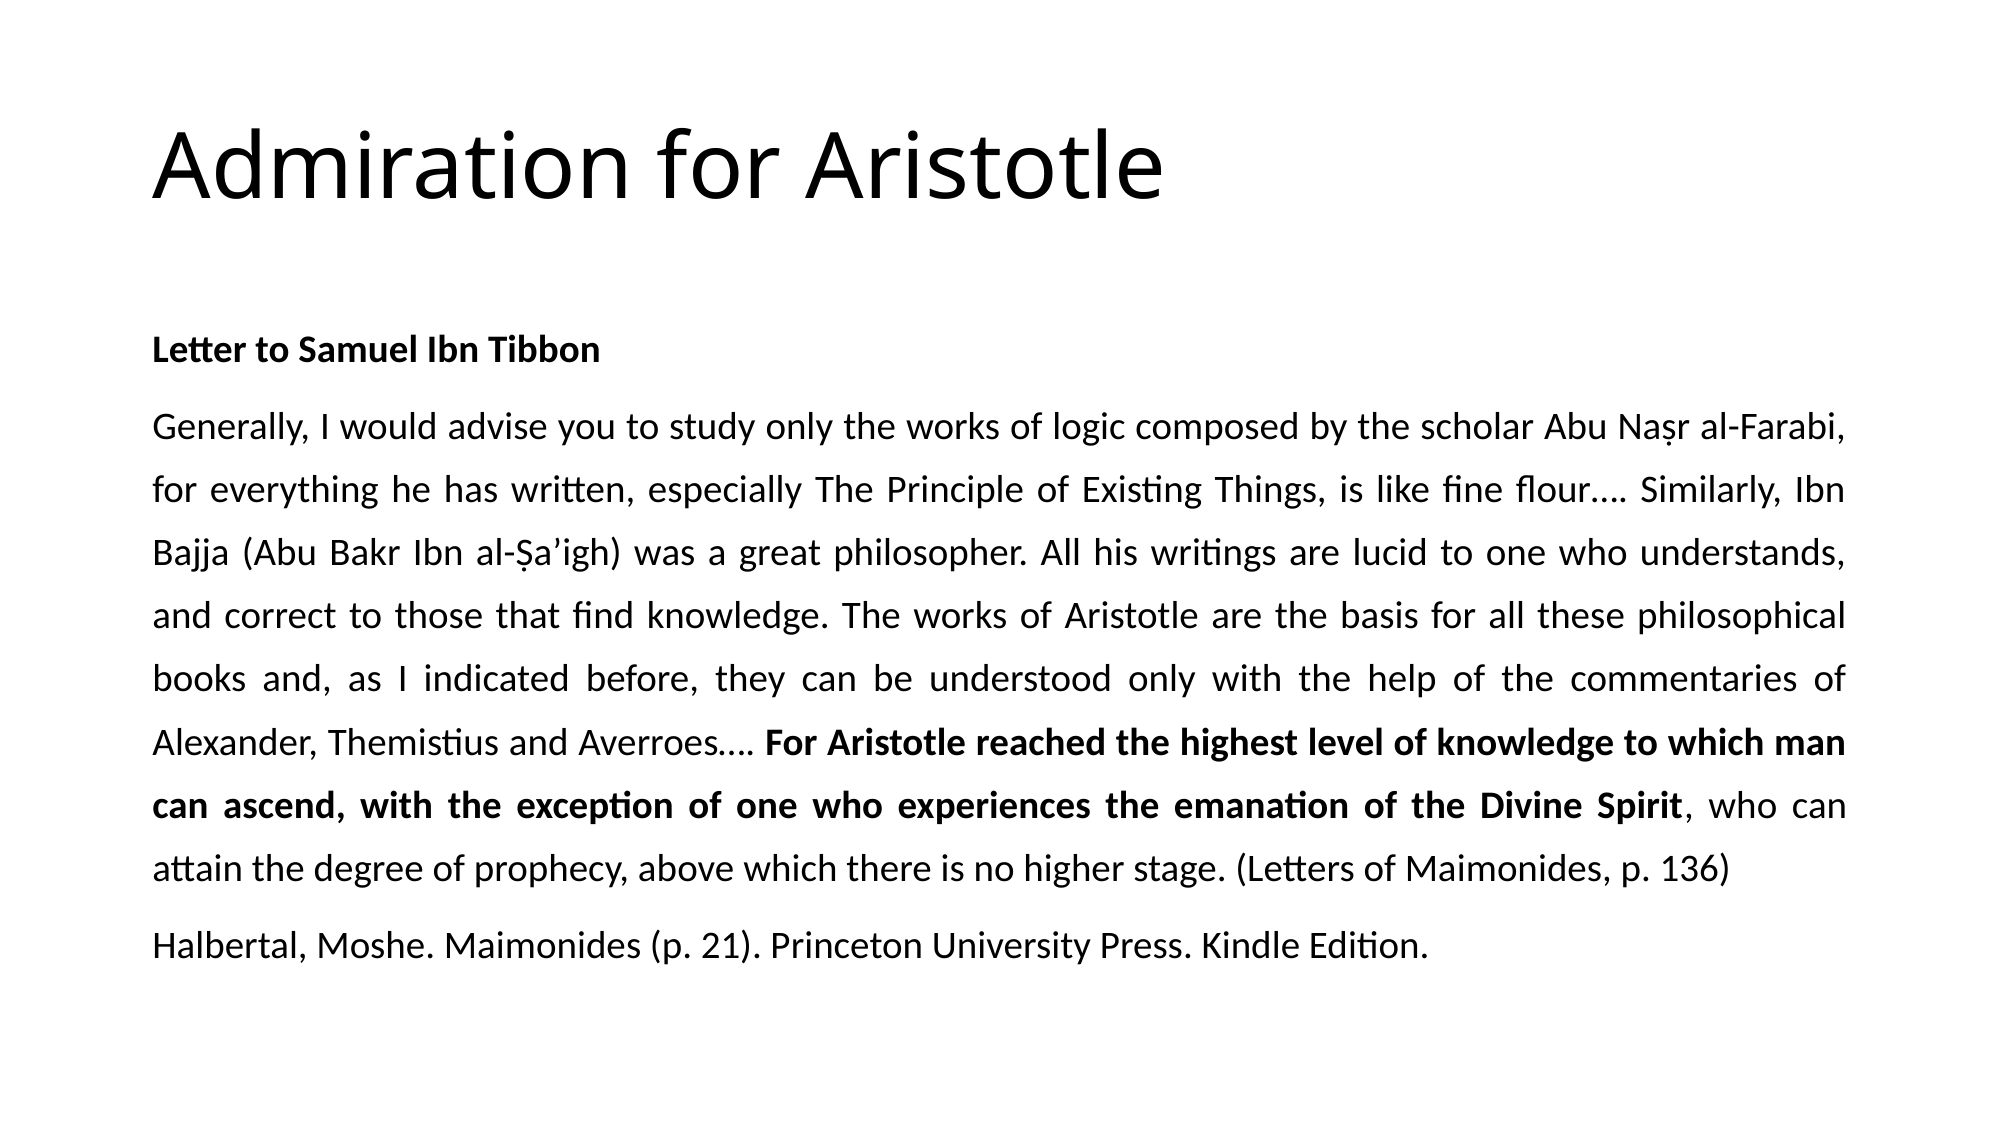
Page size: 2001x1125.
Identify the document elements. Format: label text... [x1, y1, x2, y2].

title Admiration for Aristotle [137, 59, 1863, 278]
list Letter to Samuel Ibn Tibbon Generally, I would advise you to study only the works of logic composed by the scholar Abu Naṣr al-Farabi, for everything he has written, especially The Principle of Existing Things, is like fine flour…. Similarly, Ibn Bajja (Abu Bakr Ibn al-Ṣa’igh) was a great philosopher. All his writings are lucid to one who understands, and correct to those that find knowledge. The works of Aristotle are the basis for all these philosophical books and, as I indicated before, they can be understood only with the help of the commentaries of Alexander, Themistius and Averroes…. For Aristotle reached the highest level of knowledge to which man can ascend, with the exception of one who experiences the emanation of the Divine Spirit, who can attain the degree of prophecy, above which there is no higher stage. (Letters of Maimonides, p. 136) Halbertal, Moshe. Maimonides (p. 21). Princeton University Press. Kindle Edition. [137, 299, 1863, 1014]
